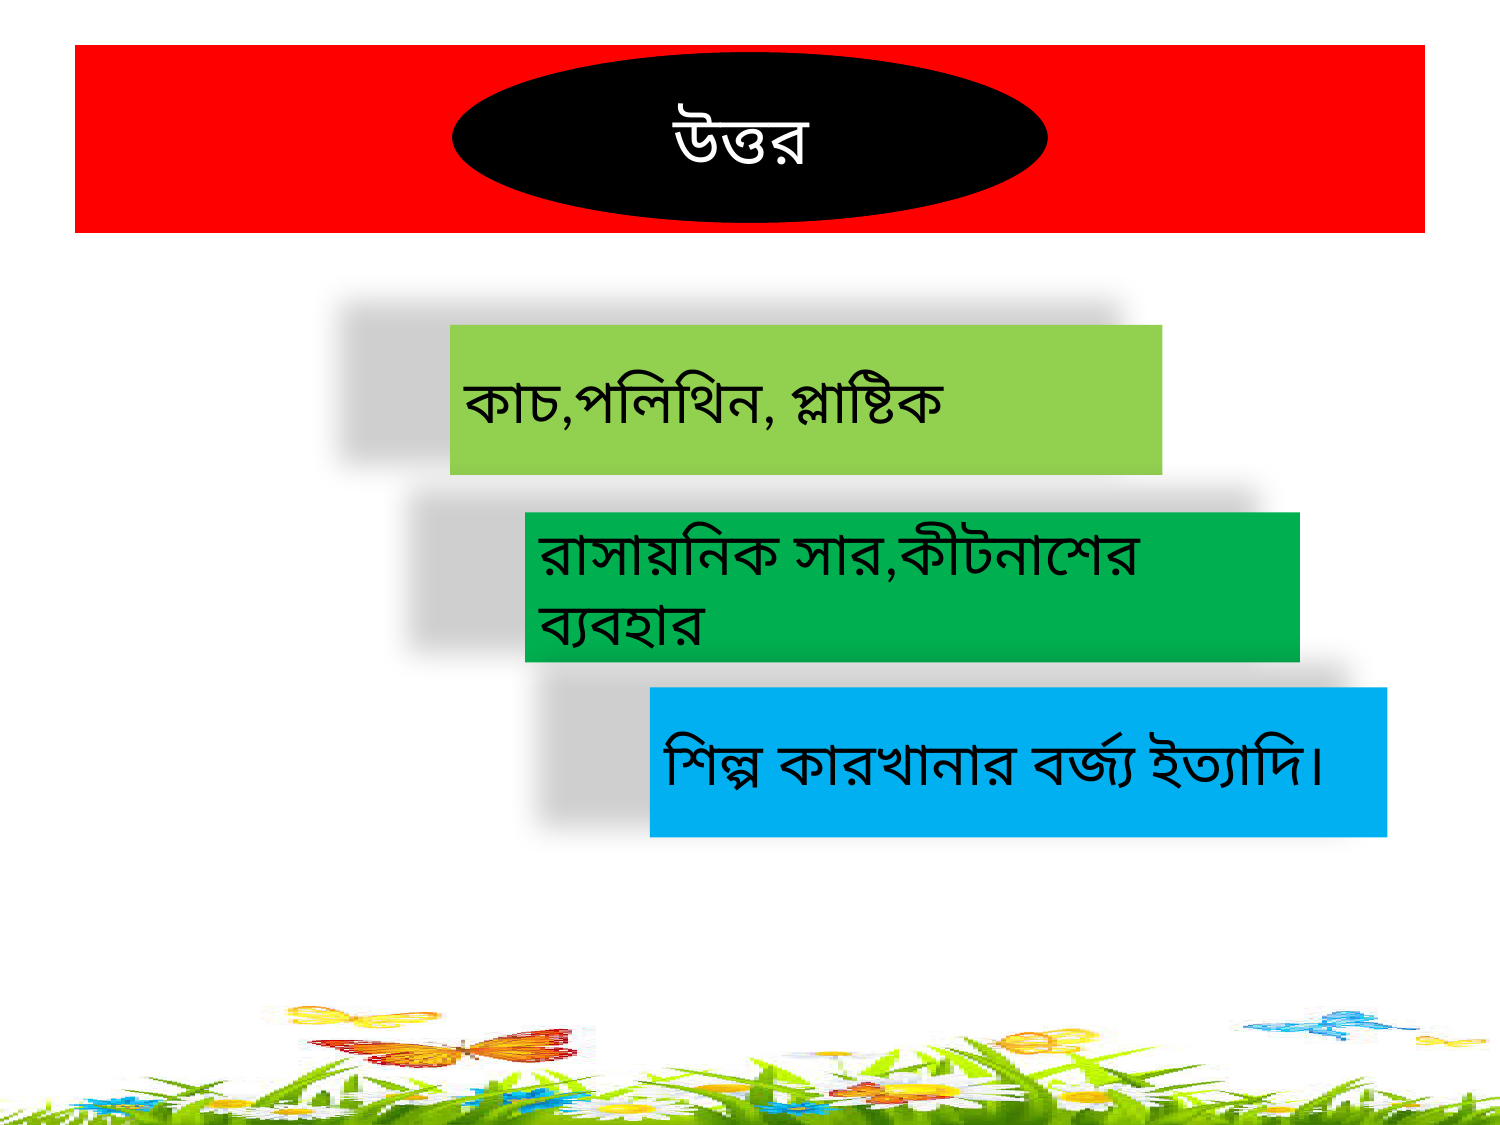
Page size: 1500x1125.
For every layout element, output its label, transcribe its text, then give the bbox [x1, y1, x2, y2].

title [75, 45, 1425, 233]
text_box শিল্প কারখানার বর্জ্য ইত্যাদি। [648, 685, 1389, 839]
text_box উত্তর [447, 47, 1053, 228]
text_box রাসায়নিক সার,কীটনাশের ব্যবহার [523, 510, 1302, 664]
picture [0, 999, 1500, 1125]
text_box কাচ,পলিথিন, প্লাষ্টিক [448, 323, 1165, 472]
